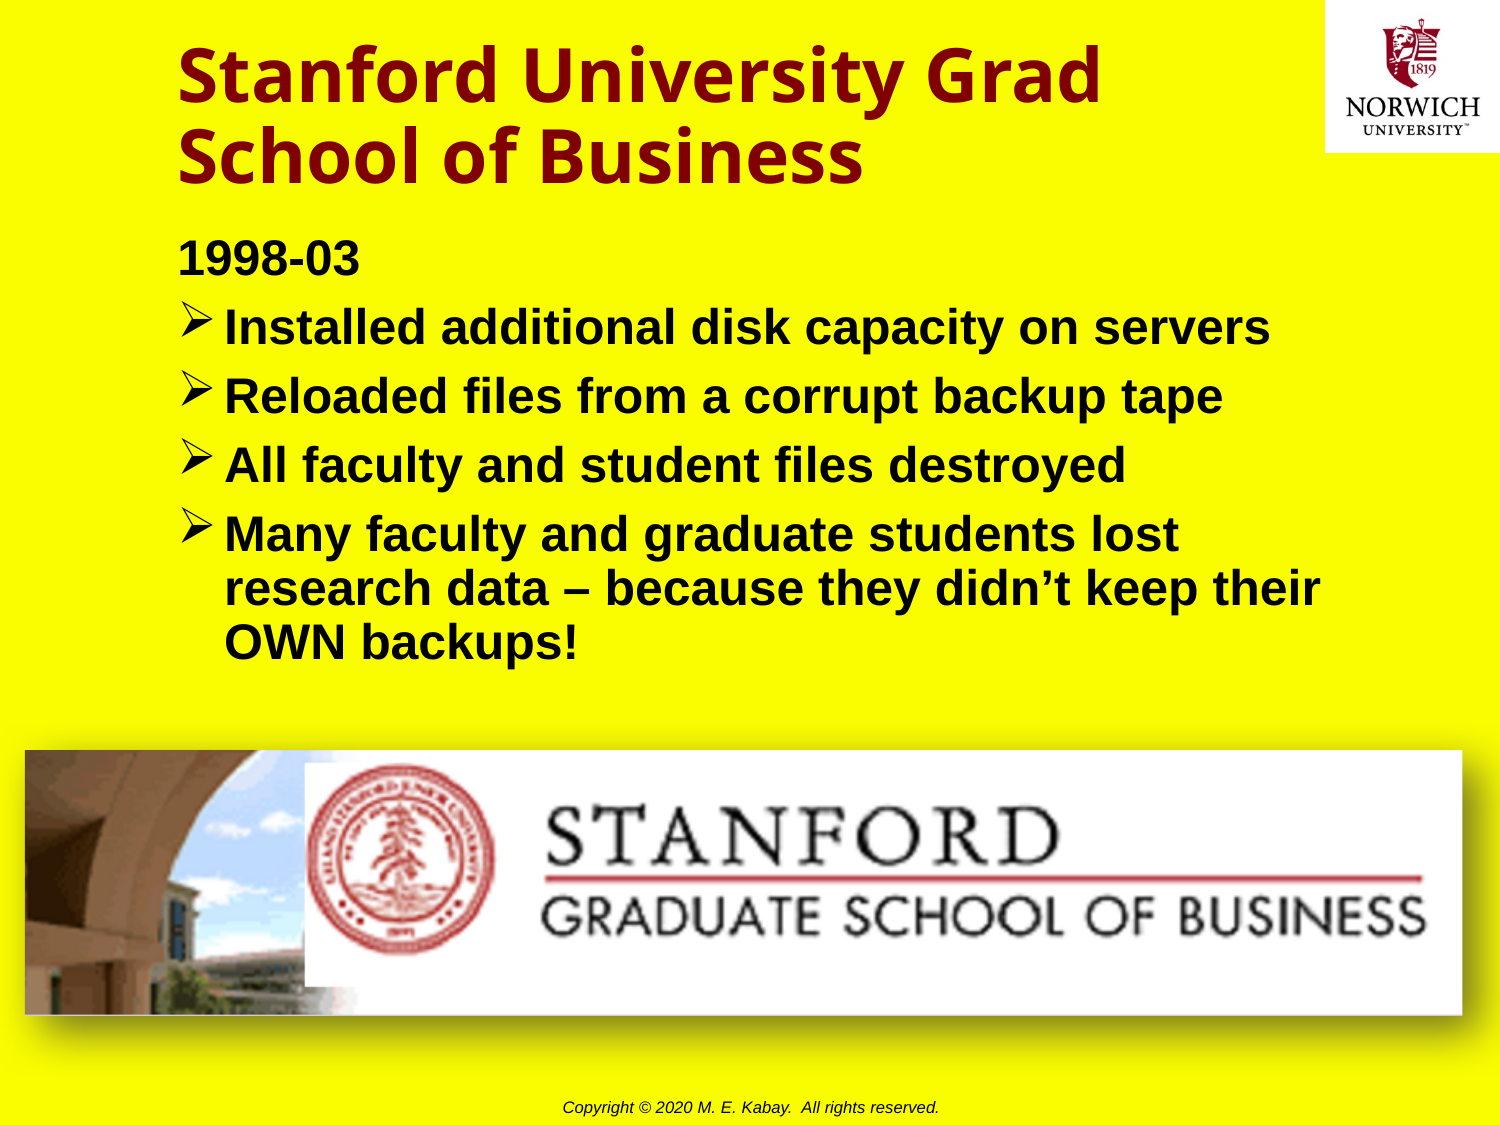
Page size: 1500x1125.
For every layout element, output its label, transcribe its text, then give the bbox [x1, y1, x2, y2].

picture [24, 749, 1463, 1017]
title Stanford University Grad School of Business [161, 24, 1339, 213]
picture [1325, 0, 1500, 153]
list 1998-03 Installed additional disk capacity on servers Reloaded files from a corrupt backup tape All faculty and student files destroyed Many faculty and graduate students lost research data – because they didn’t keep their OWN backups! [161, 224, 1339, 733]
